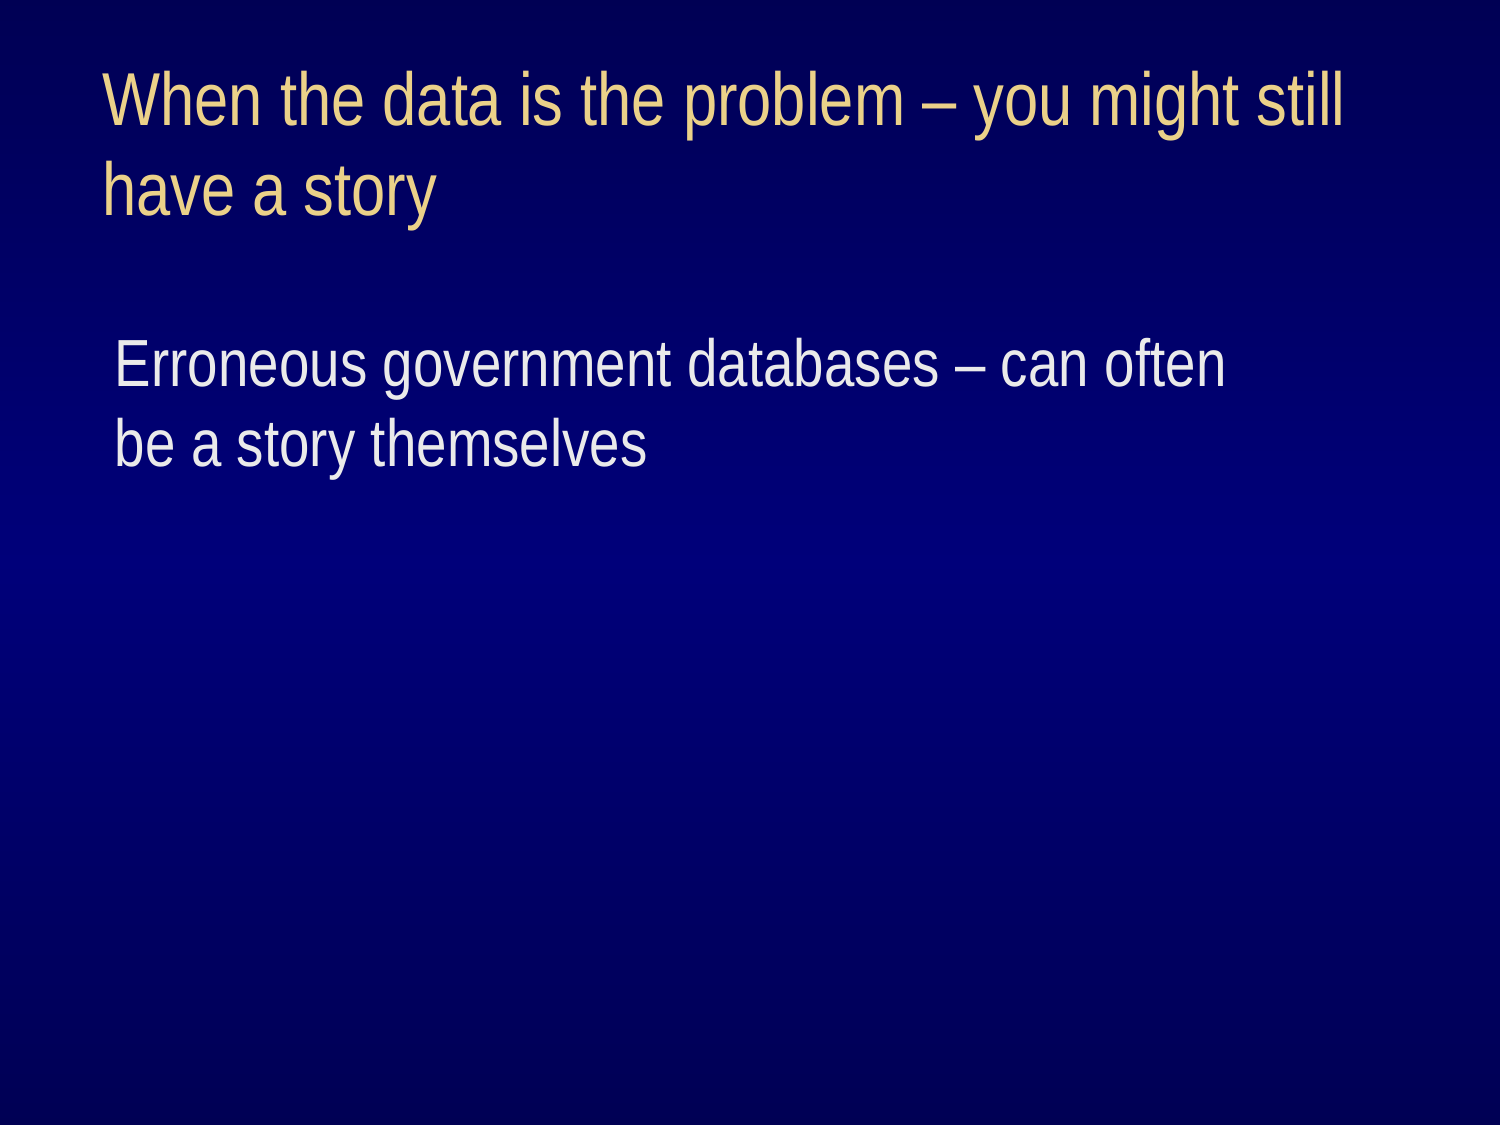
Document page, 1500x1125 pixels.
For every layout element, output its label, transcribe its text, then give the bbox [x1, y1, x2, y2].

title When the data is the problem – you might still have a story [87, 49, 1451, 238]
list Erroneous government databases – can often be a story themselves [99, 312, 1301, 1076]
